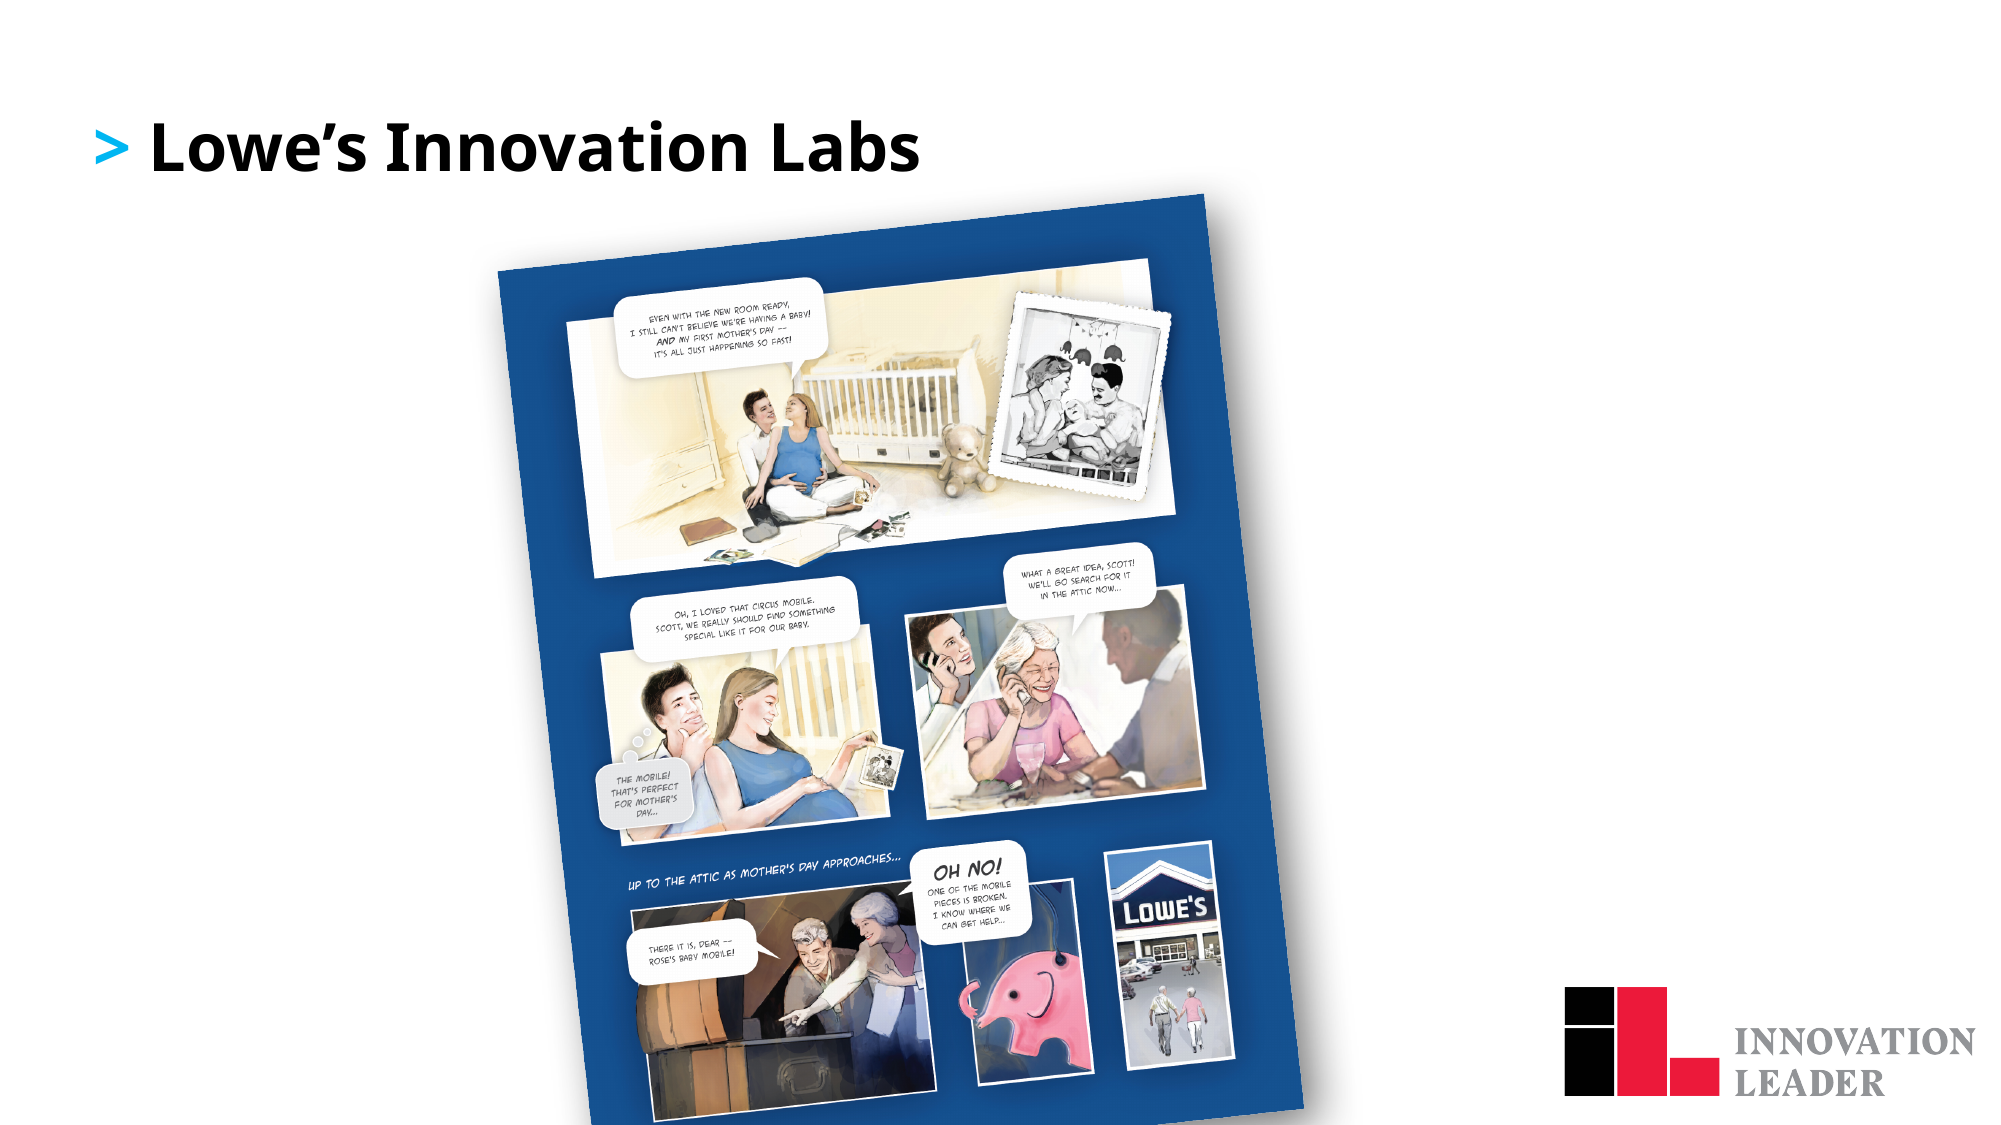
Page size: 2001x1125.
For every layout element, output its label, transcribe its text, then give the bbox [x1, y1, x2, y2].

picture [1552, 970, 1984, 1115]
picture [498, 195, 1304, 1125]
text_box > Lowe’s Innovation Labs [78, 97, 1723, 193]
